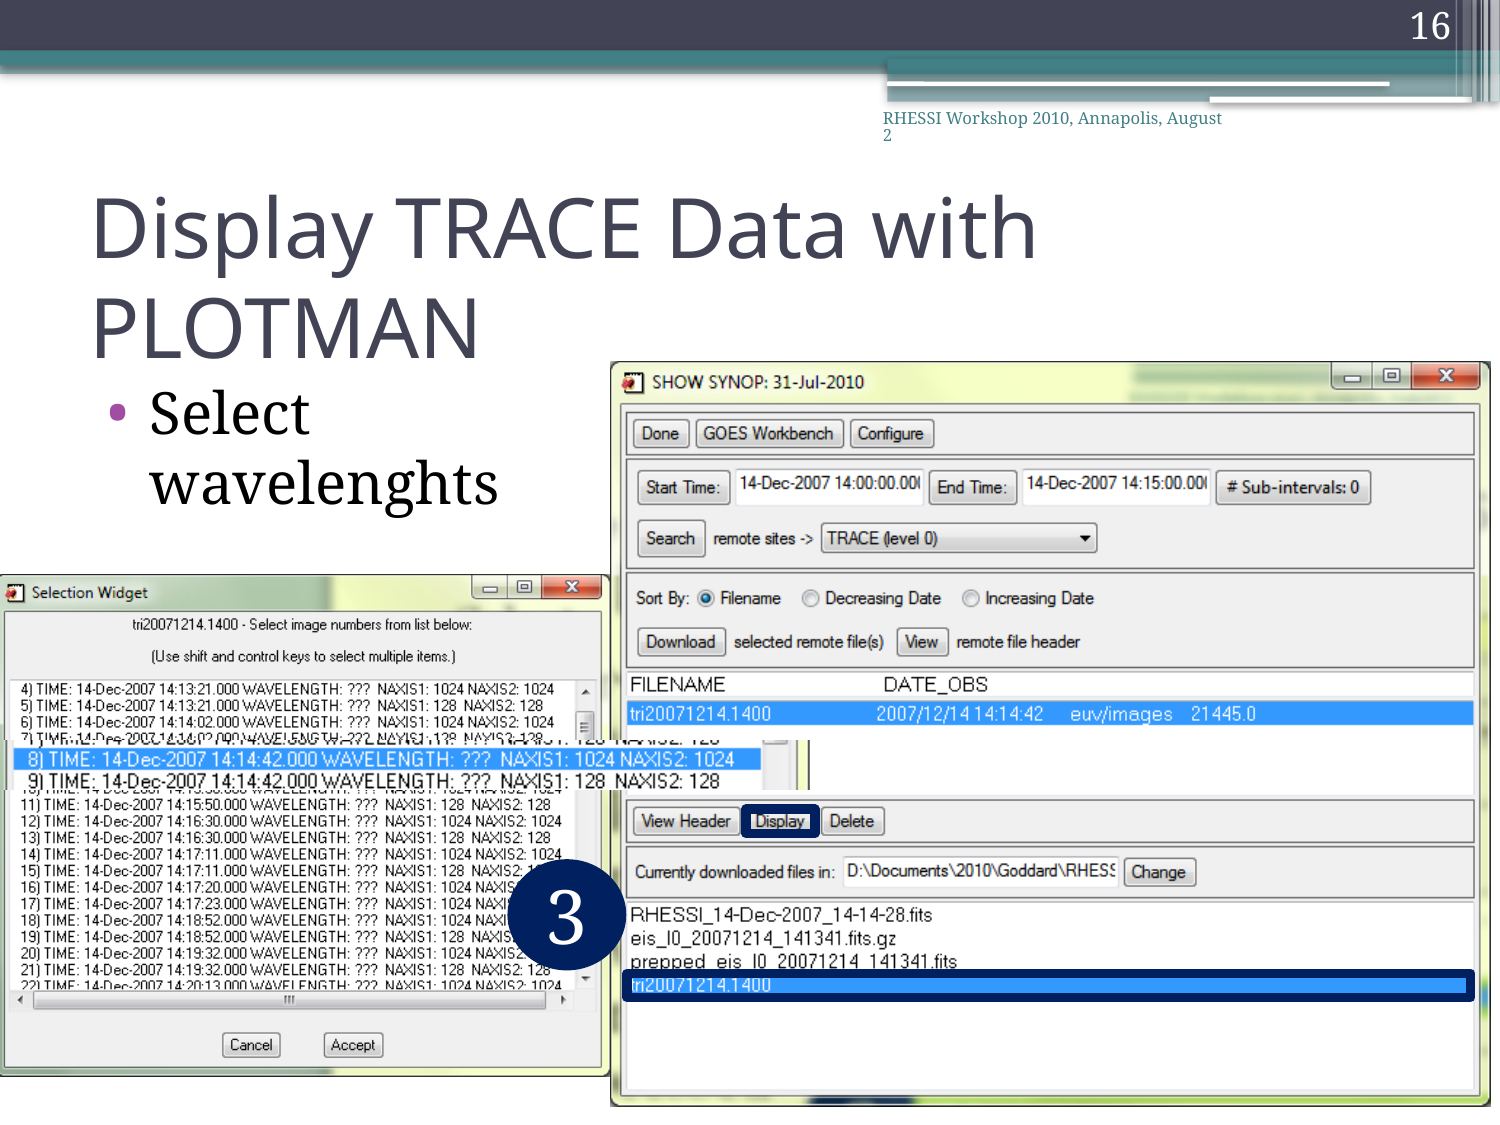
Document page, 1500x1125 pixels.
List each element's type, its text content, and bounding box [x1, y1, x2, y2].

footer RHESSI Workshop 2010, Annapolis, August 2 [868, 100, 1247, 176]
slide_number 16 [1341, 0, 1466, 61]
picture [0, 361, 1491, 1107]
title Display TRACE Data with PLOTMAN [75, 187, 1425, 363]
list Select wavelenghts [75, 368, 604, 571]
